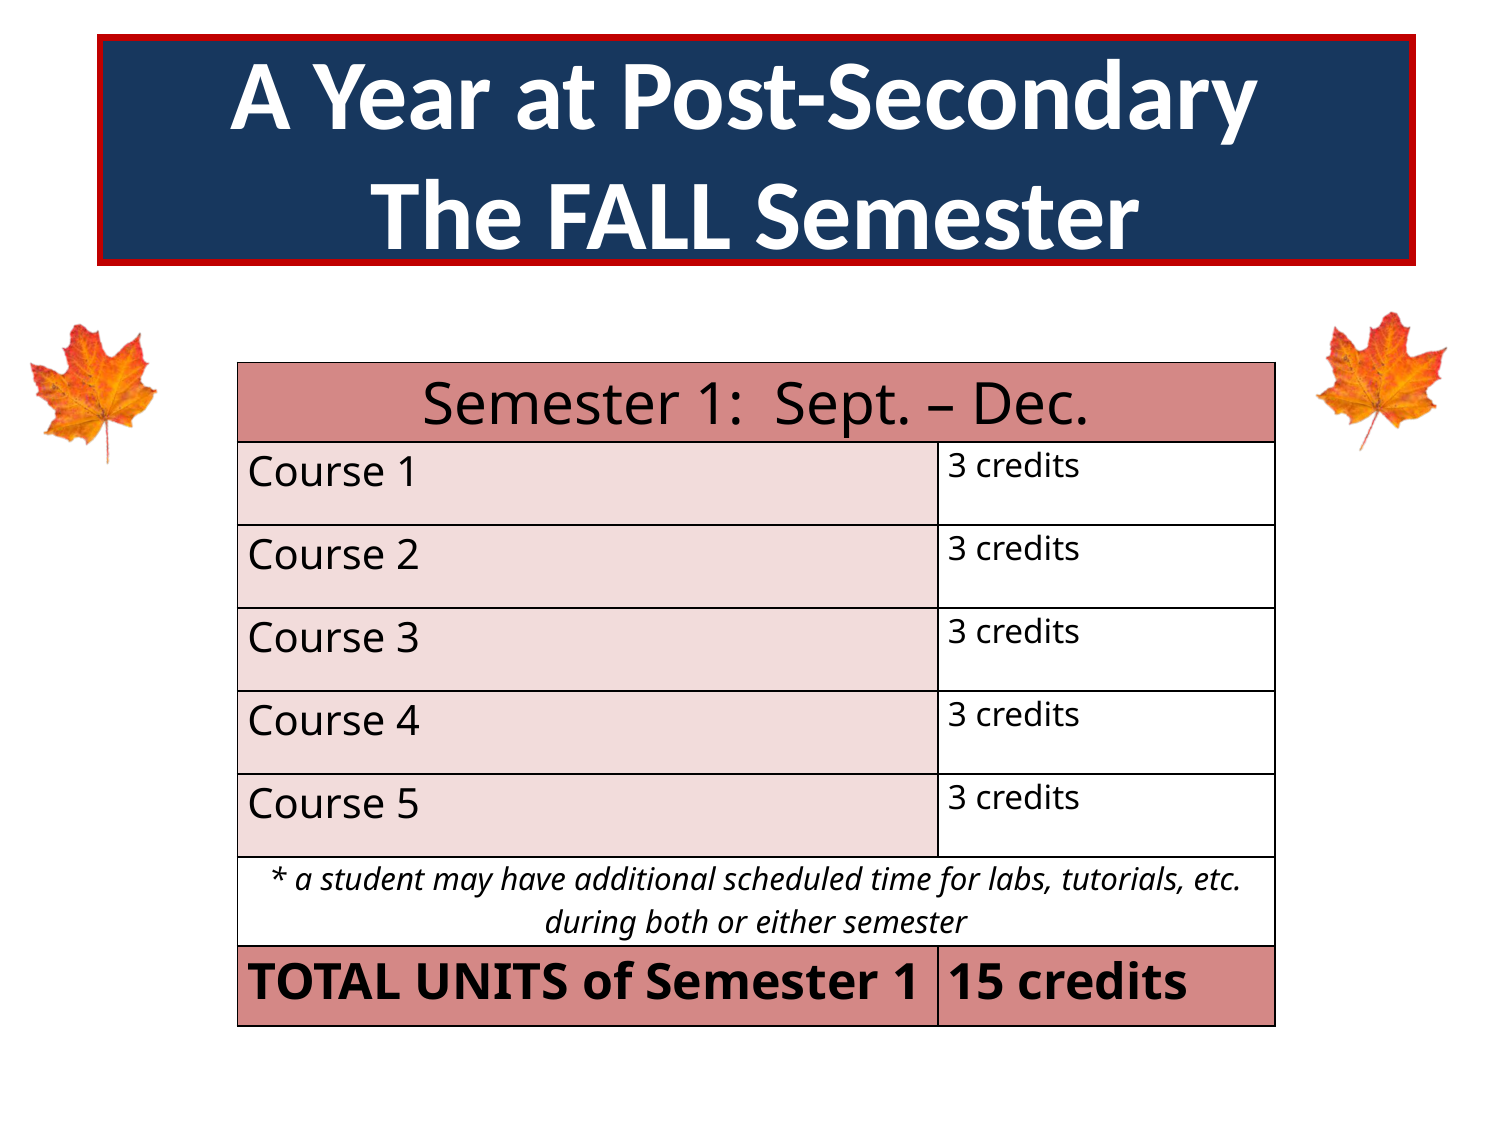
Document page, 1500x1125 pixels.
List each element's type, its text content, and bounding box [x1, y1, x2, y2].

table_cell Course 3 [238, 609, 937, 690]
table_cell 3 credits [939, 692, 1274, 773]
title A Year at Post-Secondary The FALL Semester [99, 37, 1413, 263]
table_cell Course 2 [238, 526, 937, 607]
table_cell Course 5 [238, 775, 937, 856]
table_cell 3 credits [939, 443, 1274, 524]
picture [8, 293, 186, 495]
table_header Semester 1: Sept. – Dec. [238, 363, 1274, 441]
picture [1287, 279, 1475, 488]
table_cell 3 credits [939, 526, 1274, 607]
table_cell Course 4 [238, 692, 937, 773]
table_cell TOTAL UNITS of Semester 1 [238, 947, 937, 1025]
table_cell 3 credits [939, 609, 1274, 690]
table_cell Course 1 [238, 443, 937, 524]
table_cell 3 credits [939, 775, 1274, 856]
table_cell * a student may have additional scheduled time for labs, tutorials, etc. during both or either semester [238, 858, 1274, 945]
table_cell 15 credits [939, 947, 1274, 1025]
